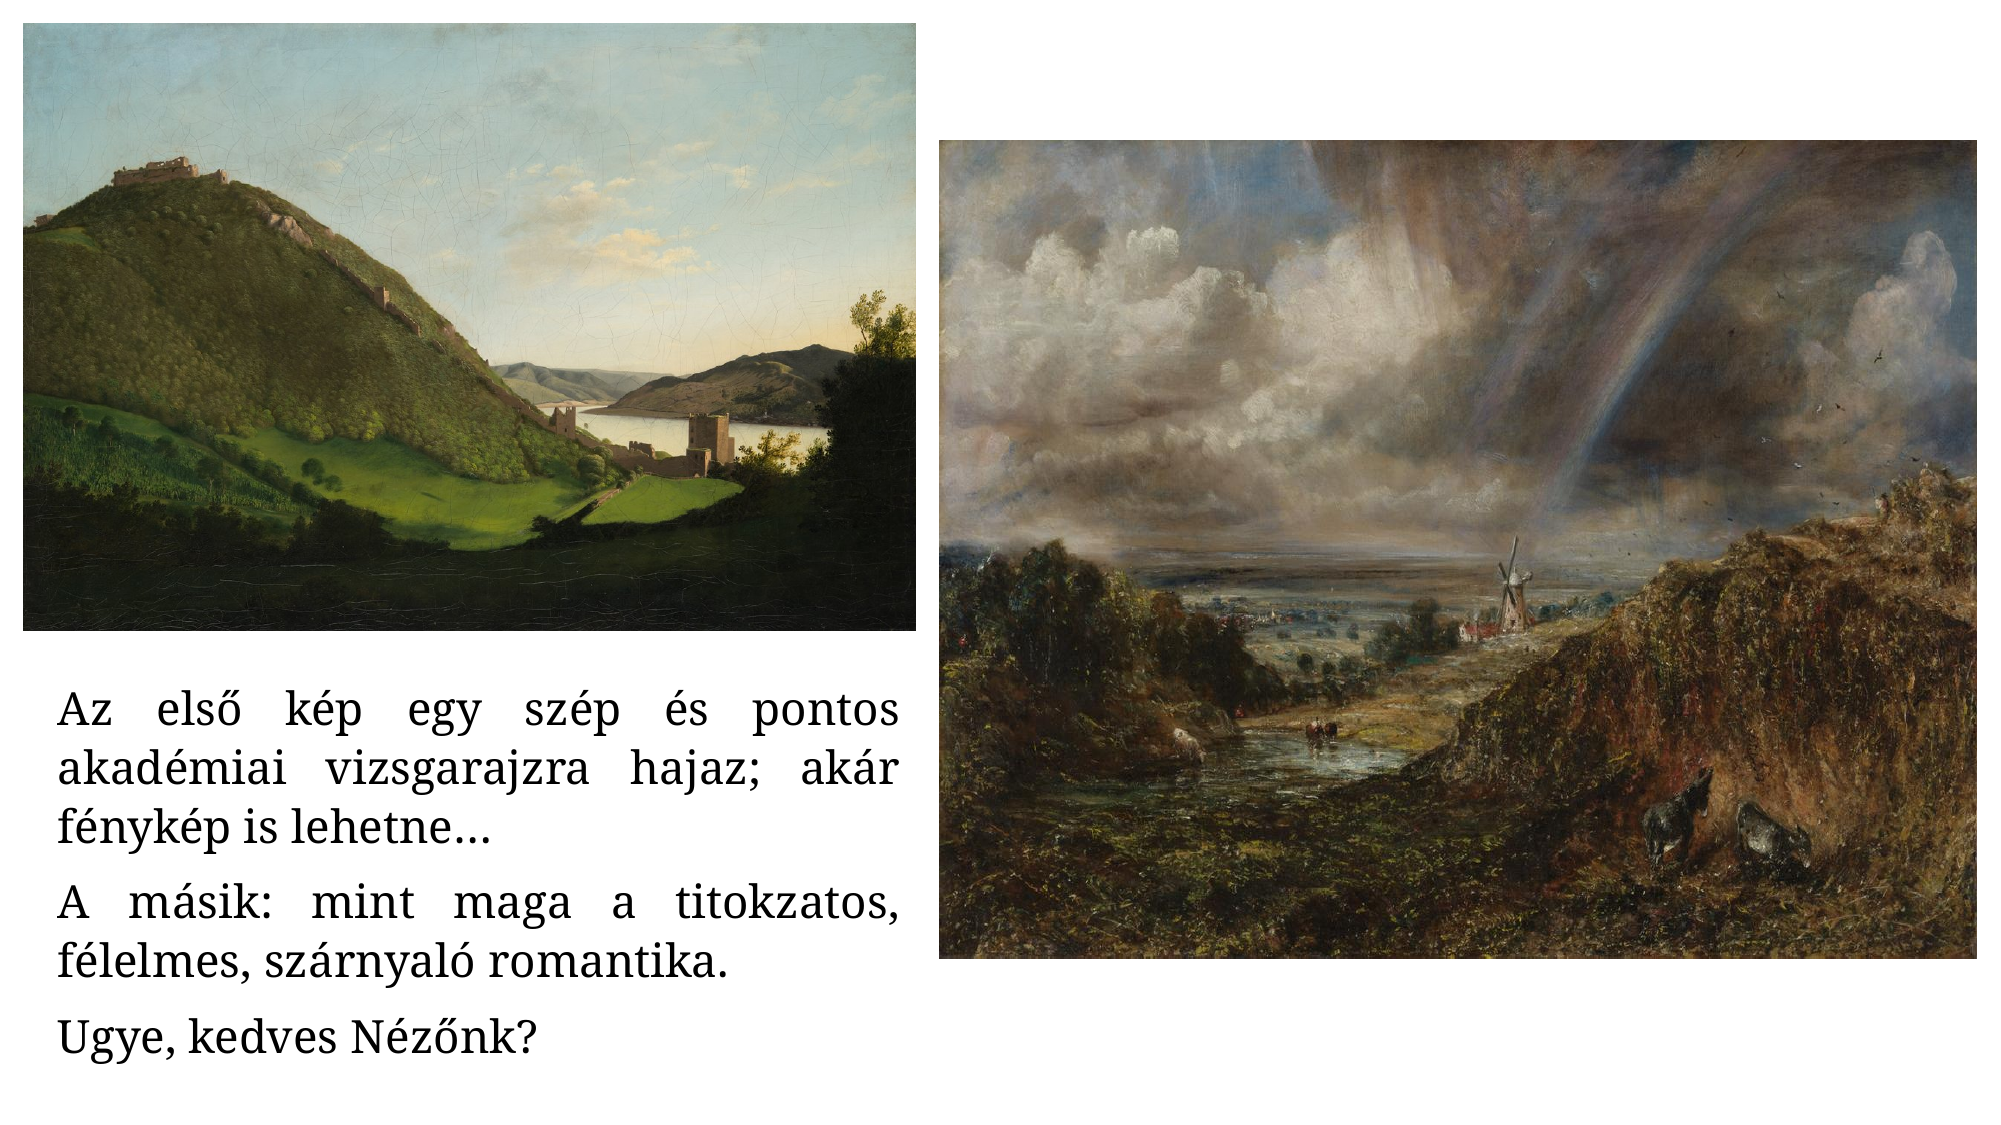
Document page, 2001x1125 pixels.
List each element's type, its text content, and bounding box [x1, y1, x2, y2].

text_box Az első kép egy szép és pontos akadémiai vizsgarajzra hajaz; akár fénykép is lehetne… A másik: mint maga a titokzatos, félelmes, szárnyaló romantika. Ugye, kedves Nézőnk? [43, 668, 916, 1125]
picture [23, 23, 916, 631]
picture [939, 140, 1977, 959]
